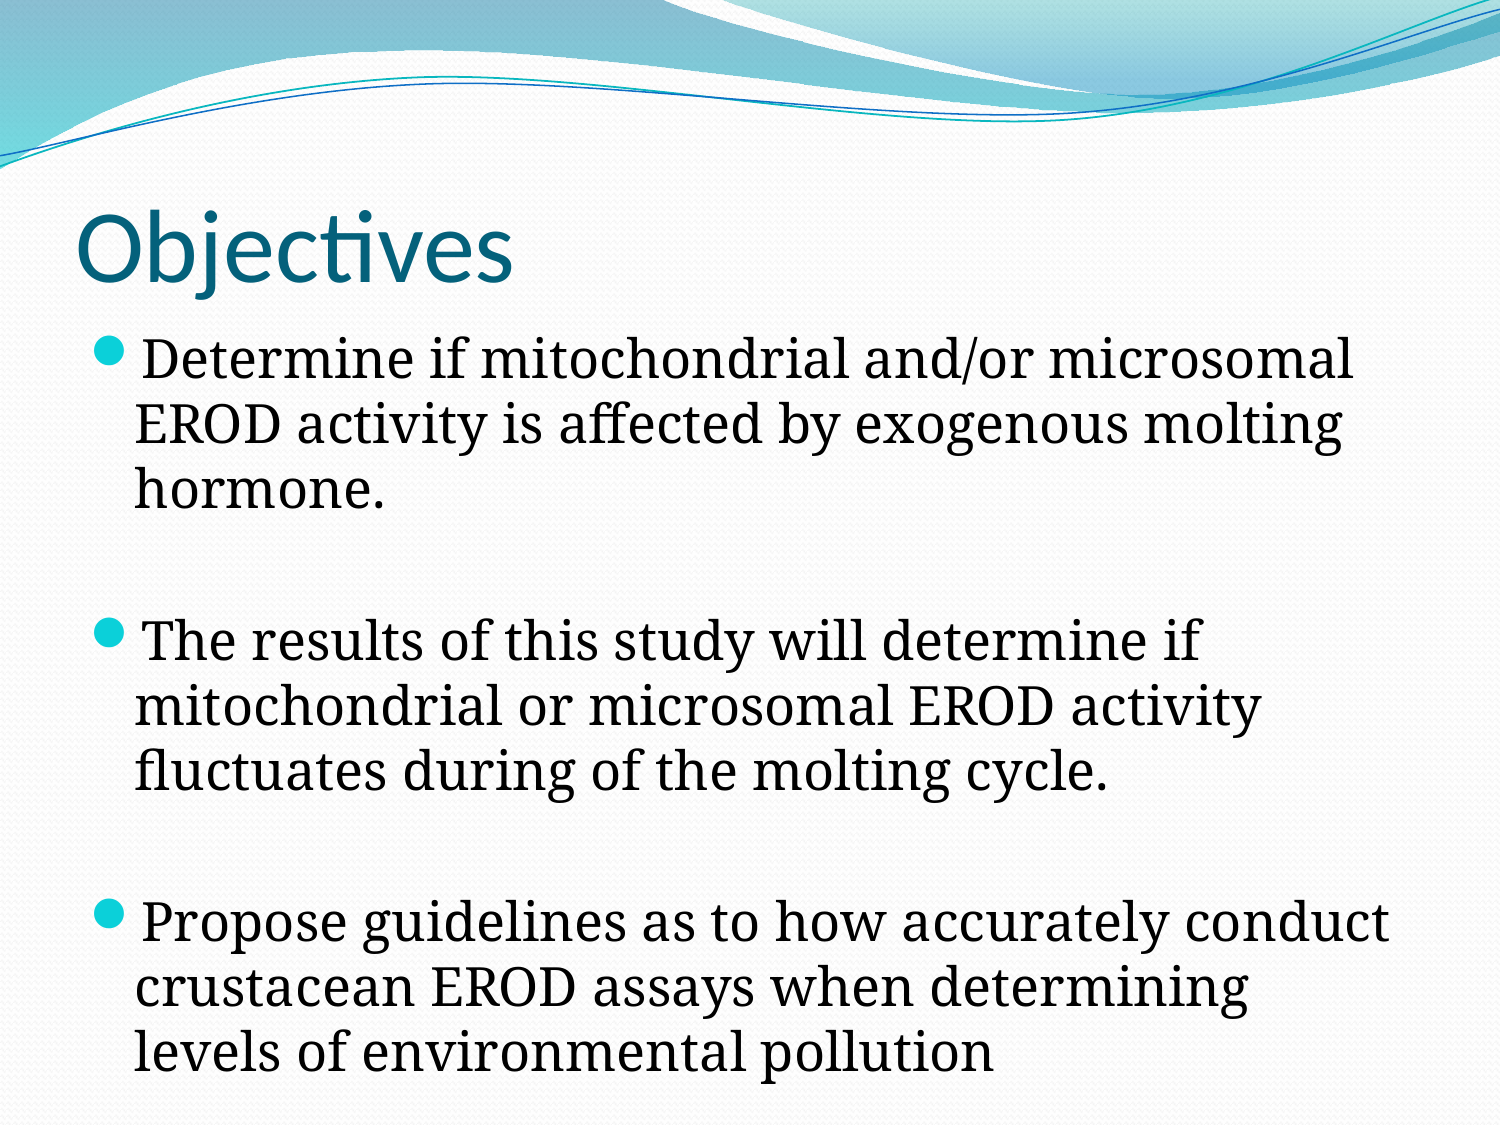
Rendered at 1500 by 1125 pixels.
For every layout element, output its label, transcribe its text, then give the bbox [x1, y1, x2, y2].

title Objectives [75, 115, 1425, 303]
list Determine if mitochondrial and/or microsomal EROD activity is affected by exogenous molting hormone. The results of this study will determine if mitochondrial or microsomal EROD activity fluctuates during of the molting cycle. Propose guidelines as to how accurately conduct crustacean EROD assays when determining levels of environmental pollution [75, 317, 1425, 1038]
